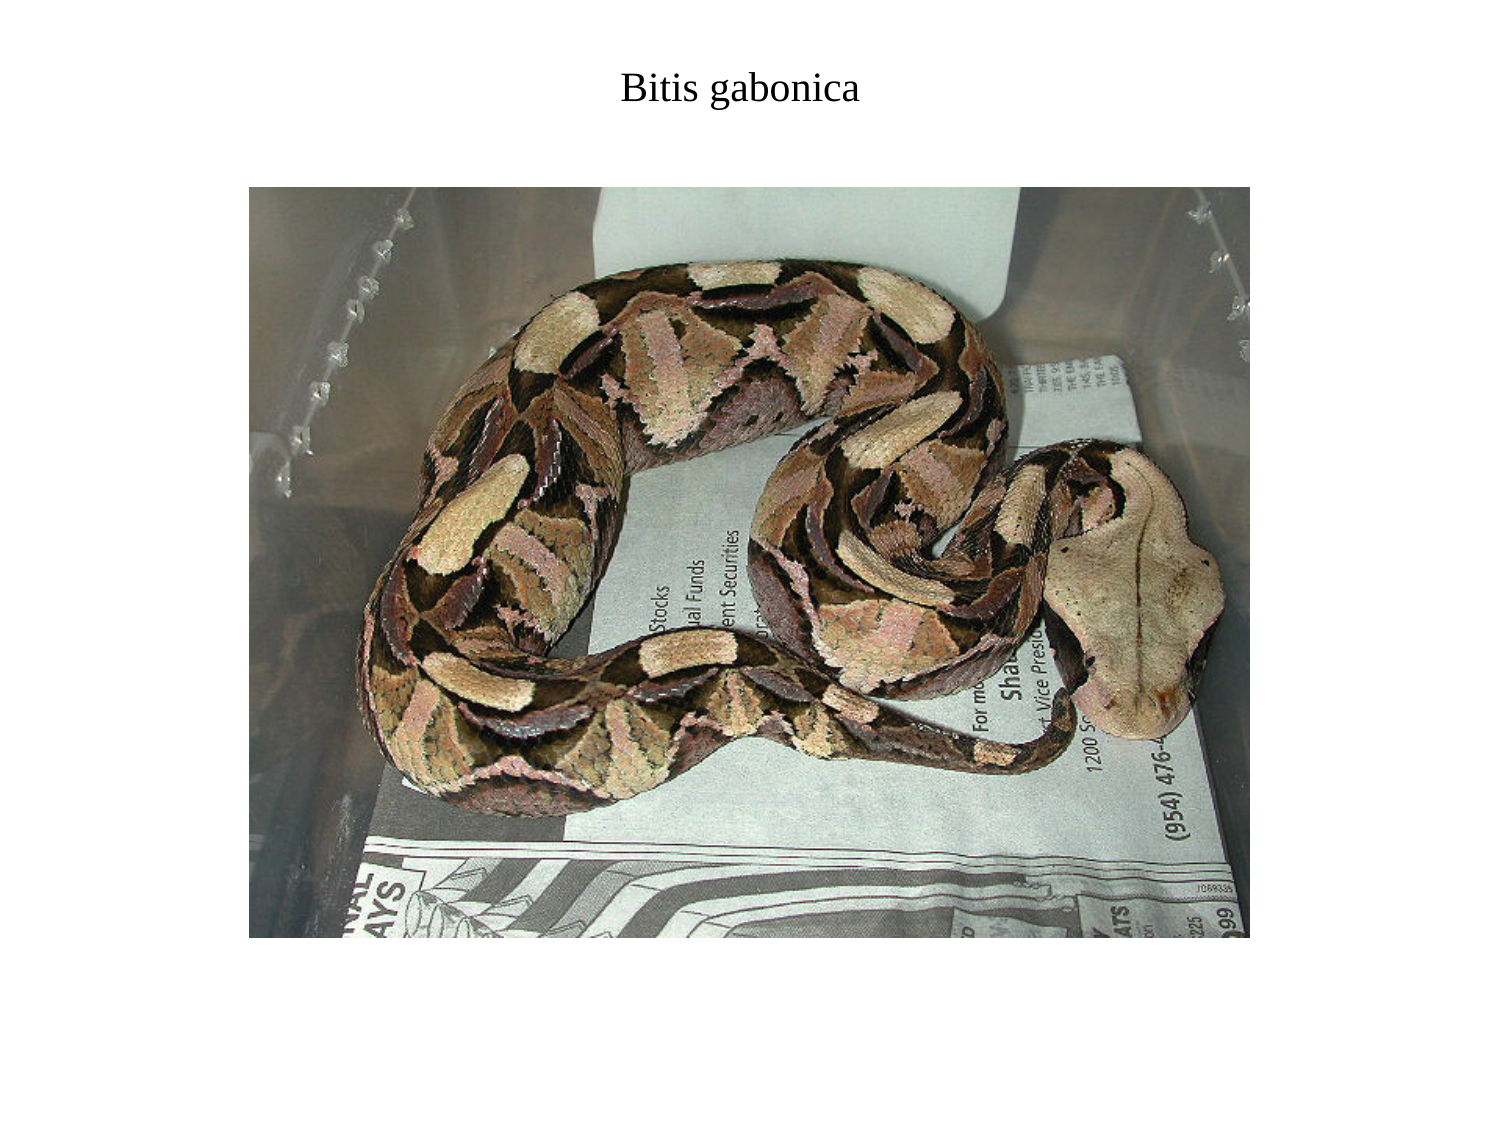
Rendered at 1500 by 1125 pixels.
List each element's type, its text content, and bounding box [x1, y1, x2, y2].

picture [249, 187, 1251, 938]
text_box Bitis gabonica [605, 52, 876, 118]
